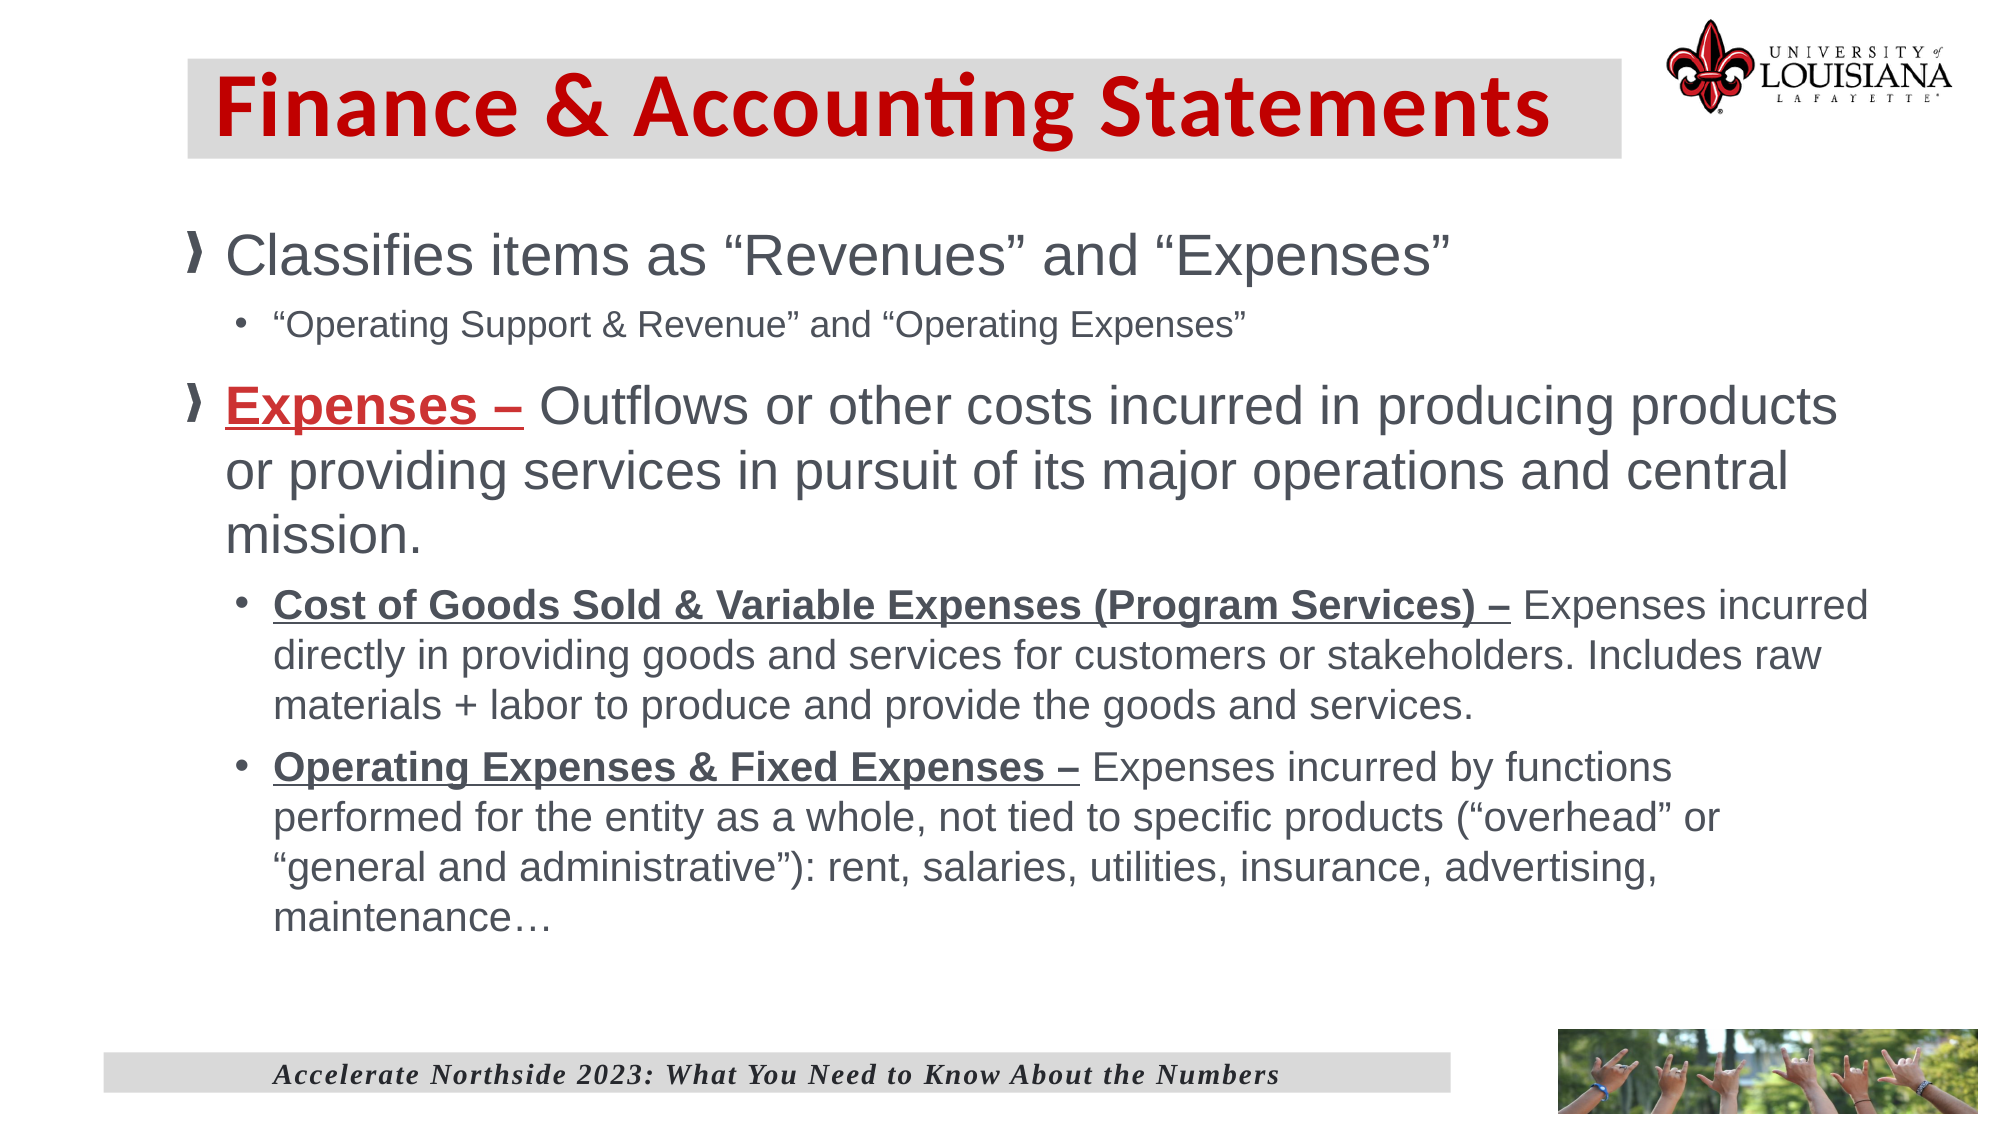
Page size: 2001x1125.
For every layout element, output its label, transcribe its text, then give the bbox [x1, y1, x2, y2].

text_box Accelerate Northside 2023: What You Need to Know About the Numbers [103, 1052, 1451, 1093]
picture [187, 231, 202, 273]
list Classifies items as “Revenues” and “Expenses” “Operating Support & Revenue” and “Operating Expenses” Expenses – Outflows or other costs incurred in producing products or providing services in pursuit of its major operations and central mission. Cost of Goods Sold & Variable Expenses (Program Services) – Expenses incurred directly in providing goods and services for customers or stakeholders. Includes raw materials + labor to produce and provide the goods and services. Operating Expenses & Fixed Expenses – Expenses incurred by functions performed for the entity as a whole, not tied to specific products (“overhead” or “general and administrative”): rent, salaries, utilities, insurance, advertising, maintenance… [187, 217, 1872, 981]
picture [1653, 8, 1978, 121]
title Finance & Accounting Statements [187, 58, 1622, 159]
picture [1558, 1029, 1978, 1114]
picture [187, 383, 201, 422]
